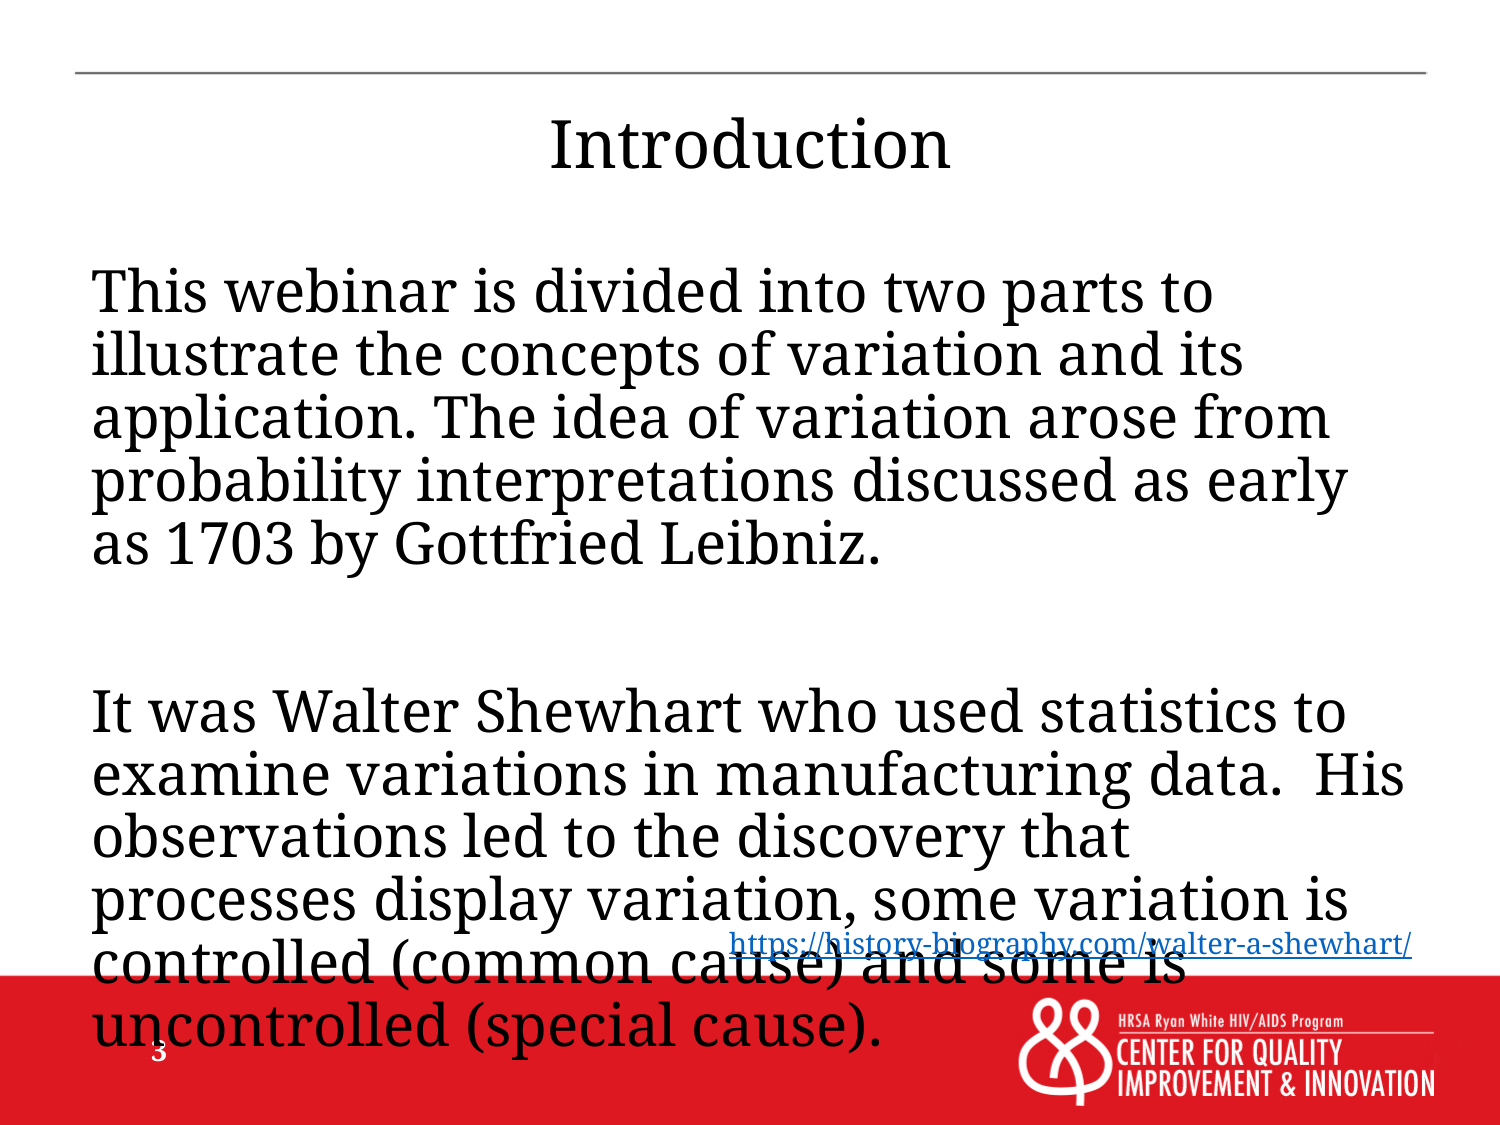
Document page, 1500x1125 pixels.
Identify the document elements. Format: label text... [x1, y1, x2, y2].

title Introduction [76, 90, 1427, 204]
list This webinar is divided into two parts to illustrate the concepts of variation and its application. The idea of variation arose from probability interpretations discussed as early as 1703 by Gottfried Leibniz. It was Walter Shewhart who used statistics to examine variations in manufacturing data. His observations led to the discovery that processes display variation, some variation is controlled (common cause) and some is uncontrolled (special cause). [76, 254, 1427, 969]
picture [0, 0, 1500, 1125]
text_box https://history-biography.com/walter-a-shewhart/ [494, 918, 1427, 973]
